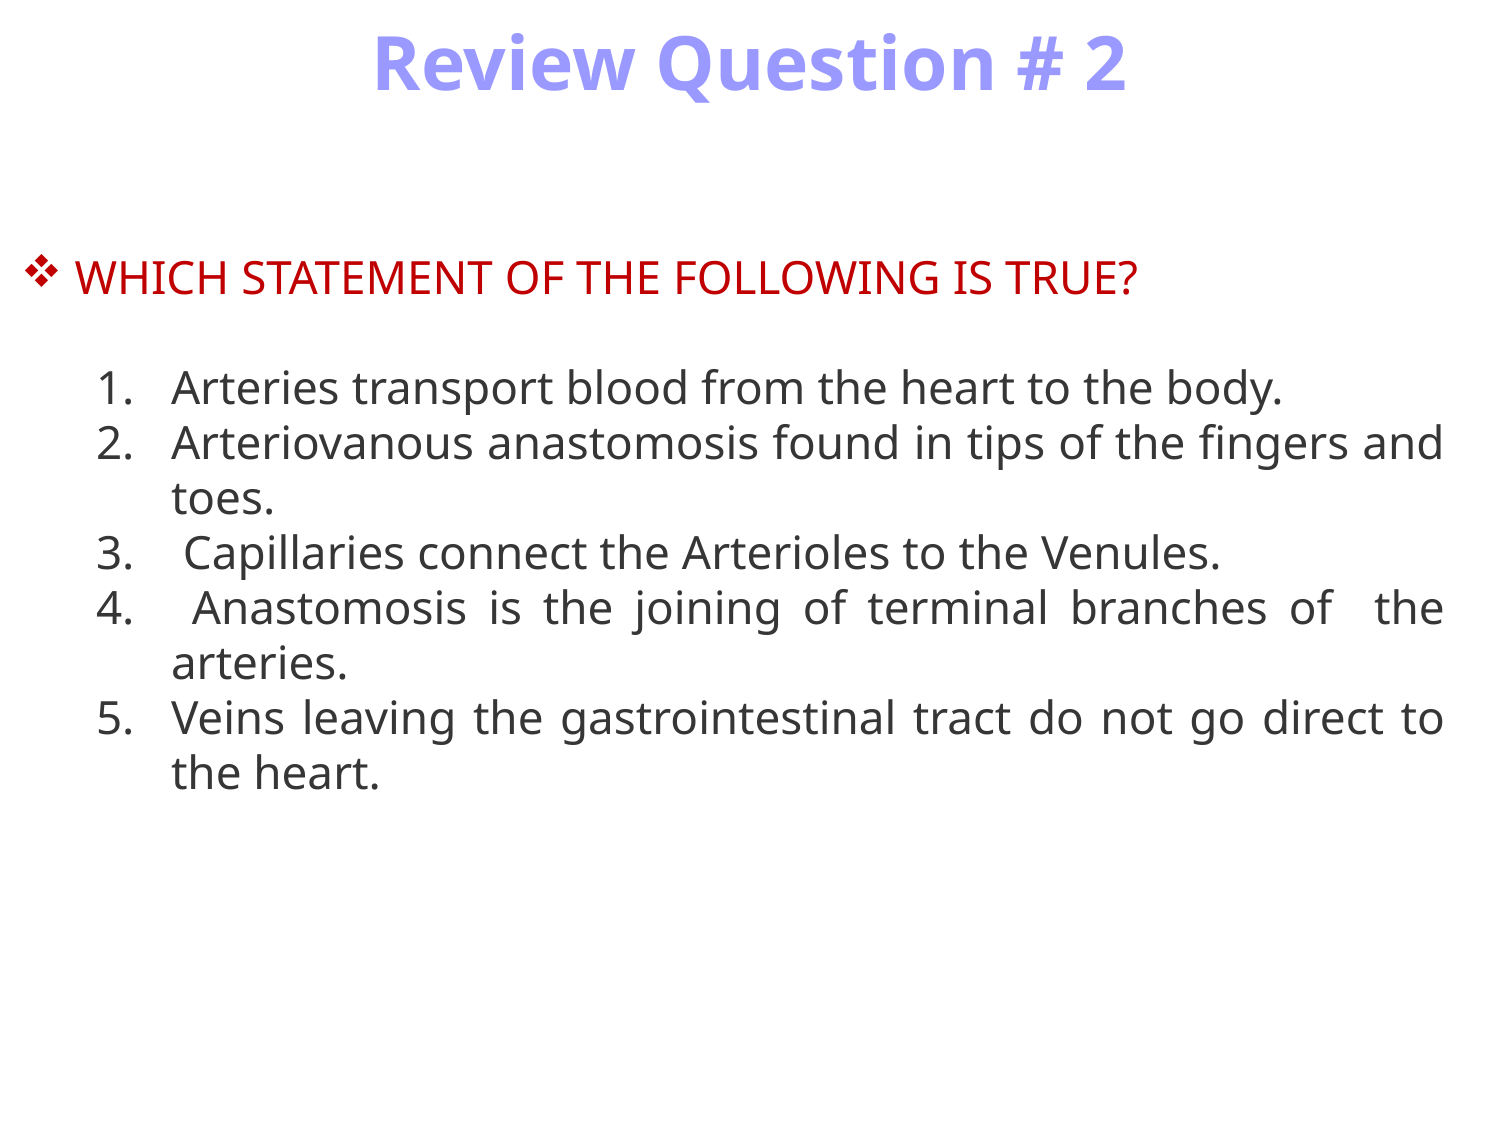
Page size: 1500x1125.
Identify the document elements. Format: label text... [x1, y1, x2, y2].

text_box Review Question # 2 [0, 8, 1500, 130]
text_box WHICH STATEMENT OF THE FOLLOWING IS TRUE? Arteries transport blood from the heart to the body. Arteriovanous anastomosis found in tips of the fingers and toes. Capillaries connect the Arterioles to the Venules. Anastomosis is the joining of terminal branches of the arteries. Veins leaving the gastrointestinal tract do not go direct to the heart. [6, 241, 1461, 909]
